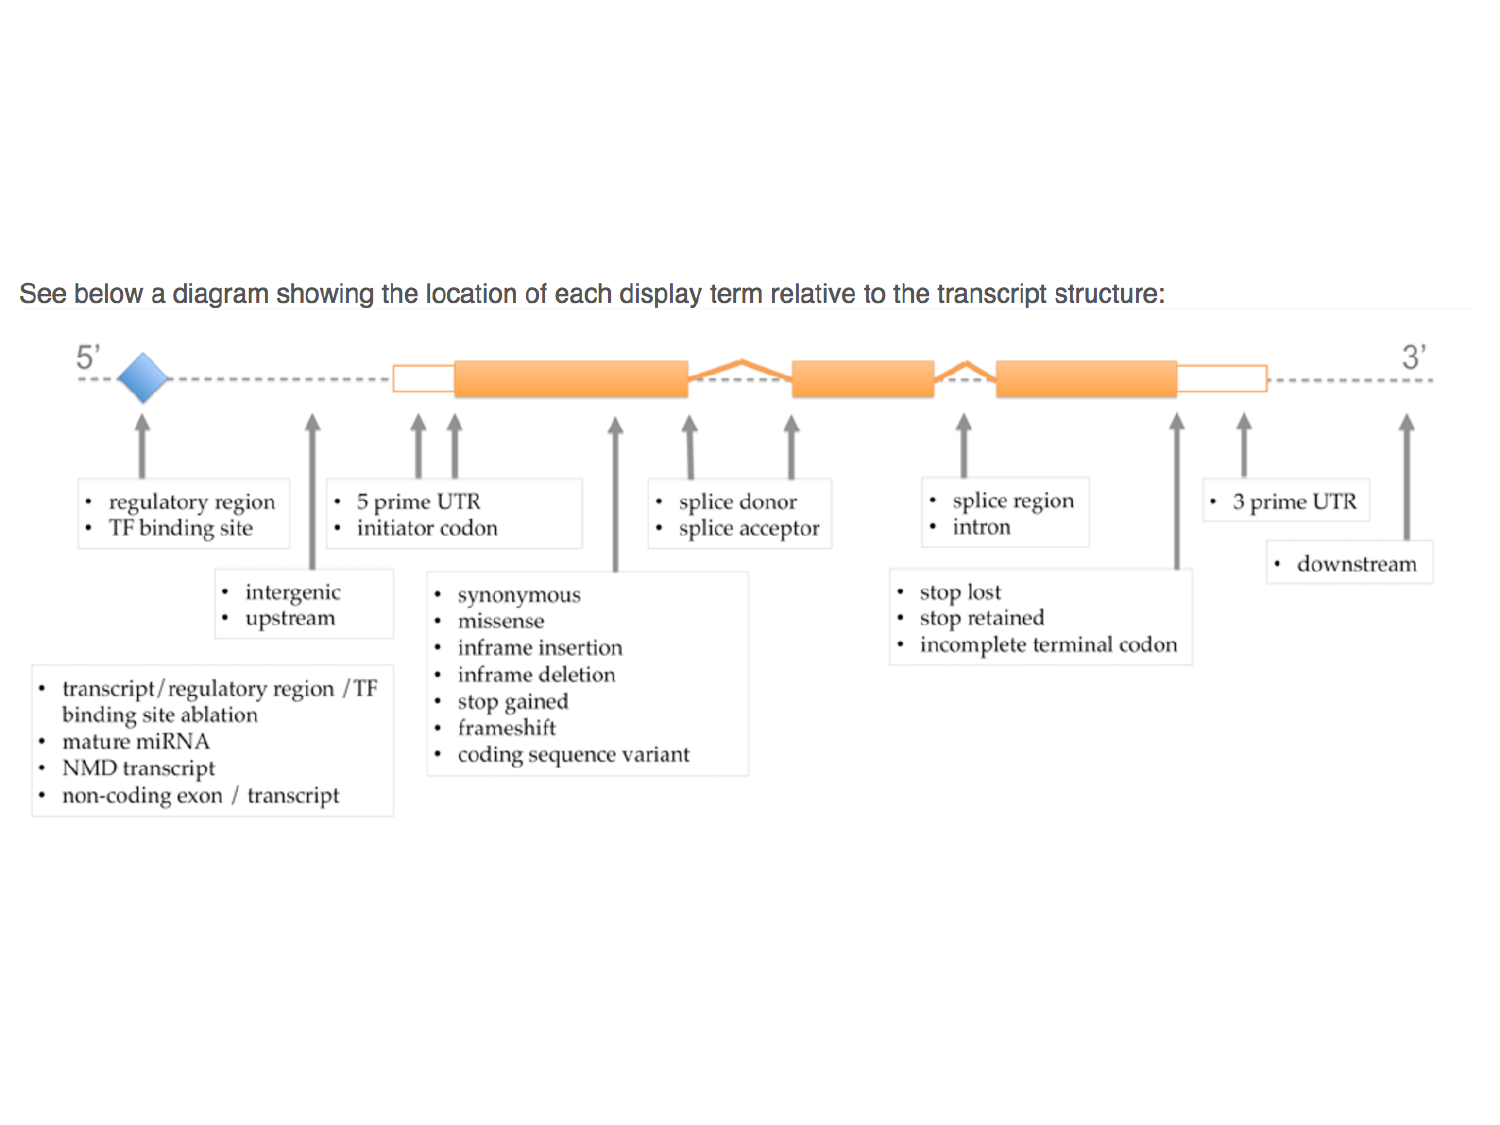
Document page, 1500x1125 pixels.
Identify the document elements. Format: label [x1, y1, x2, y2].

picture [0, 268, 1500, 857]
